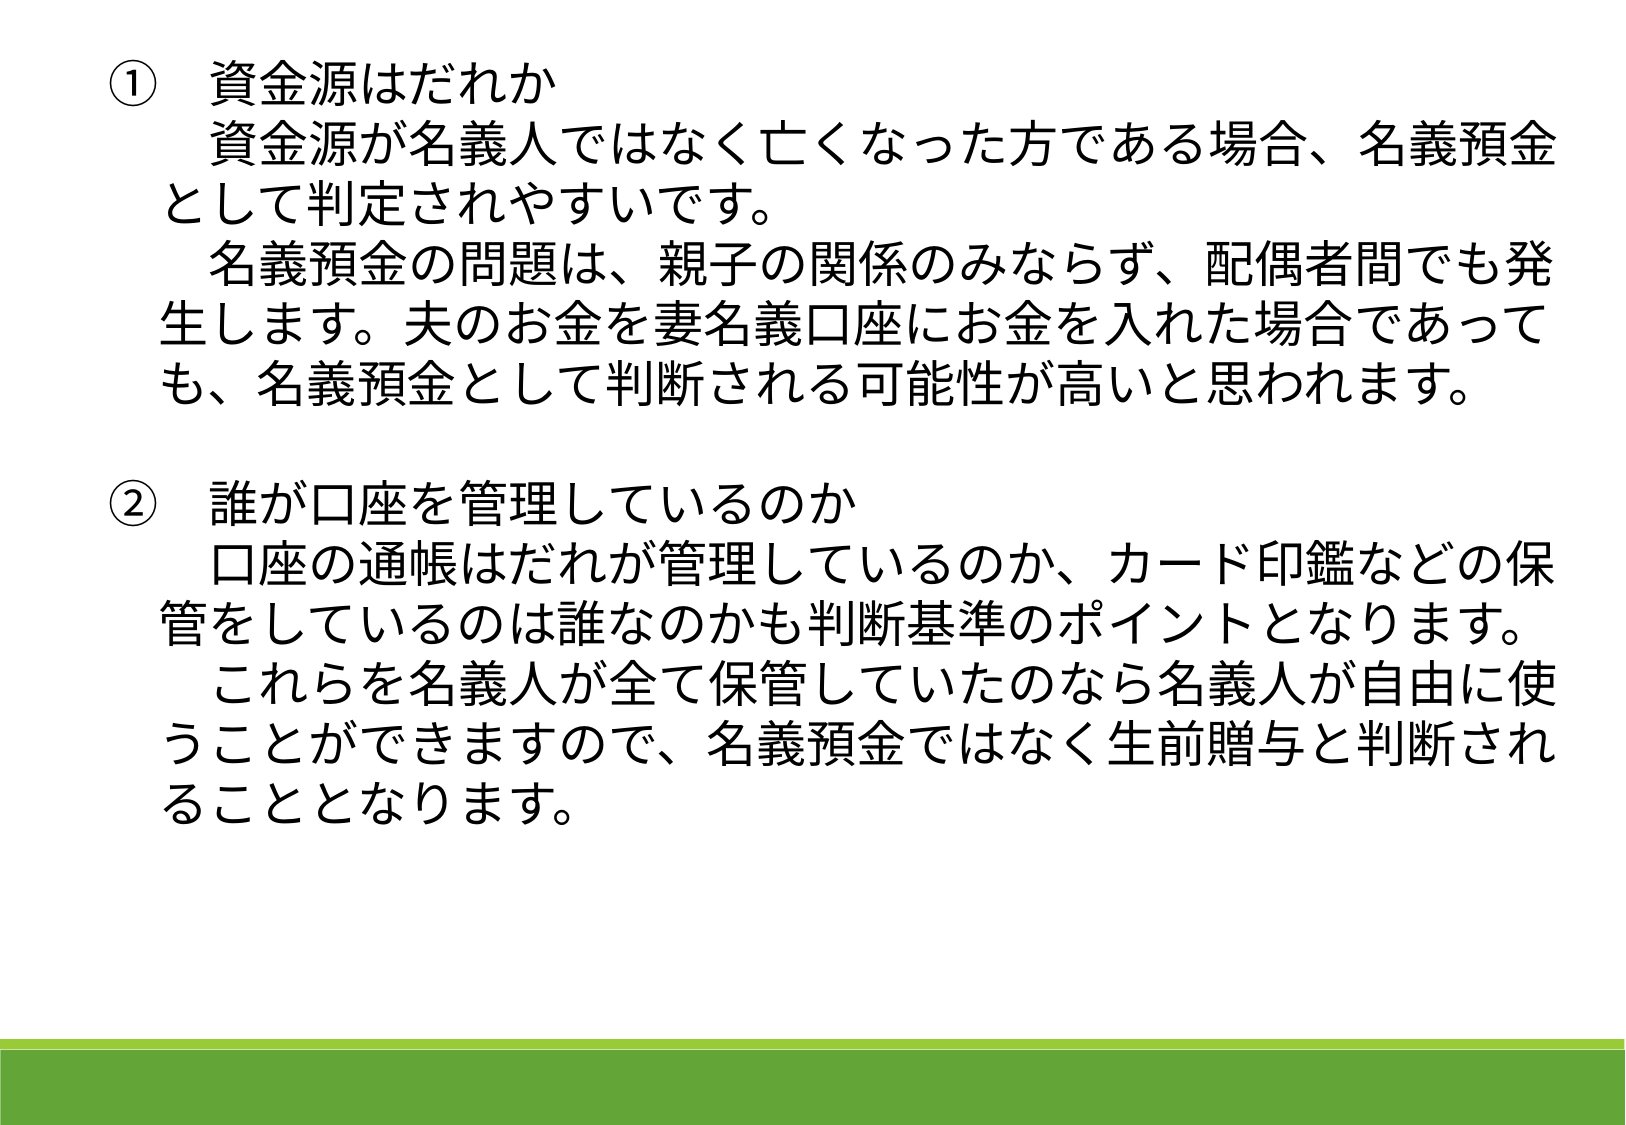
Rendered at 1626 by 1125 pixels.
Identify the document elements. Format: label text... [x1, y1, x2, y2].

text_box ① 資金源はだれか 資金源が名義人ではなく亡くなった方である場合、名義預金 として判定されやすいです。 名義預金の問題は、親子の関係のみならず、配偶者間でも発 生します。夫のお金を妻名義口座にお金を入れた場合であって も、名義預金として判断される可能性が高いと思われます。 ② 誰が口座を管理しているのか 口座の通帳はだれが管理しているのか、カード印鑑などの保 管をしているのは誰なのかも判断基準のポイントとなります。 これらを名義人が全て保管していたのなら名義人が自由に使 うことができますので、名義預金ではなく生前贈与と判断され ることとなります。 [43, 45, 1589, 900]
